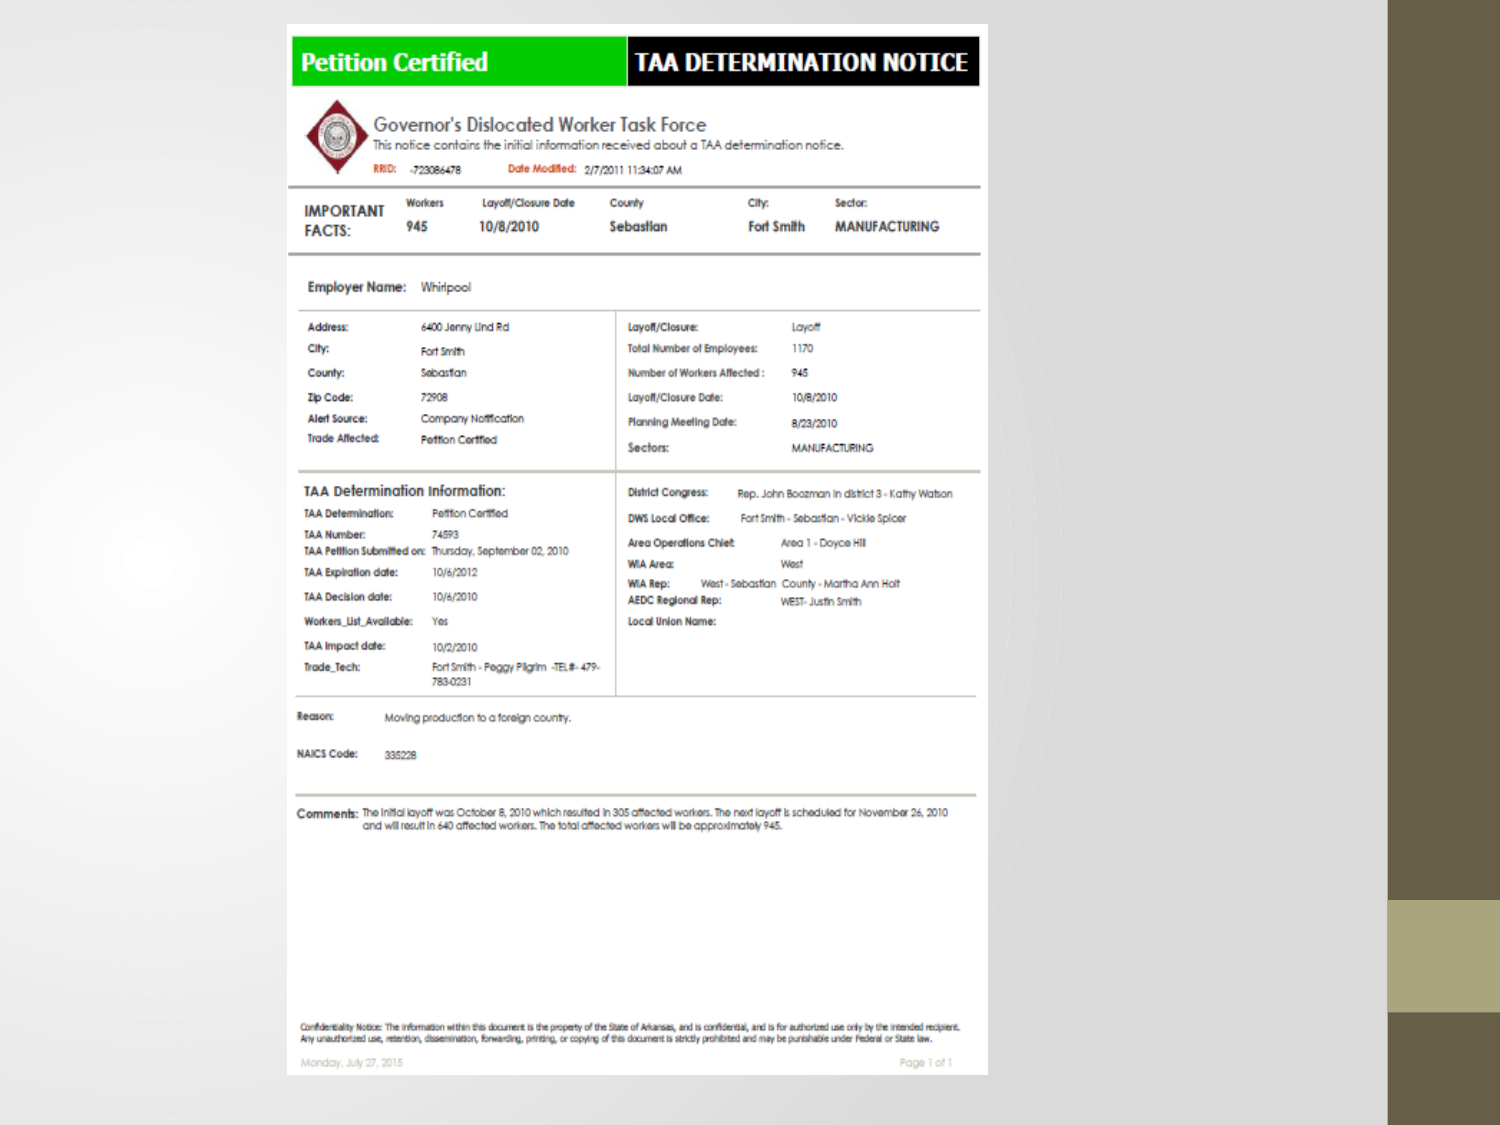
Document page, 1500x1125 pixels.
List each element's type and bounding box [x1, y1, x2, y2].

list [286, 24, 988, 1076]
